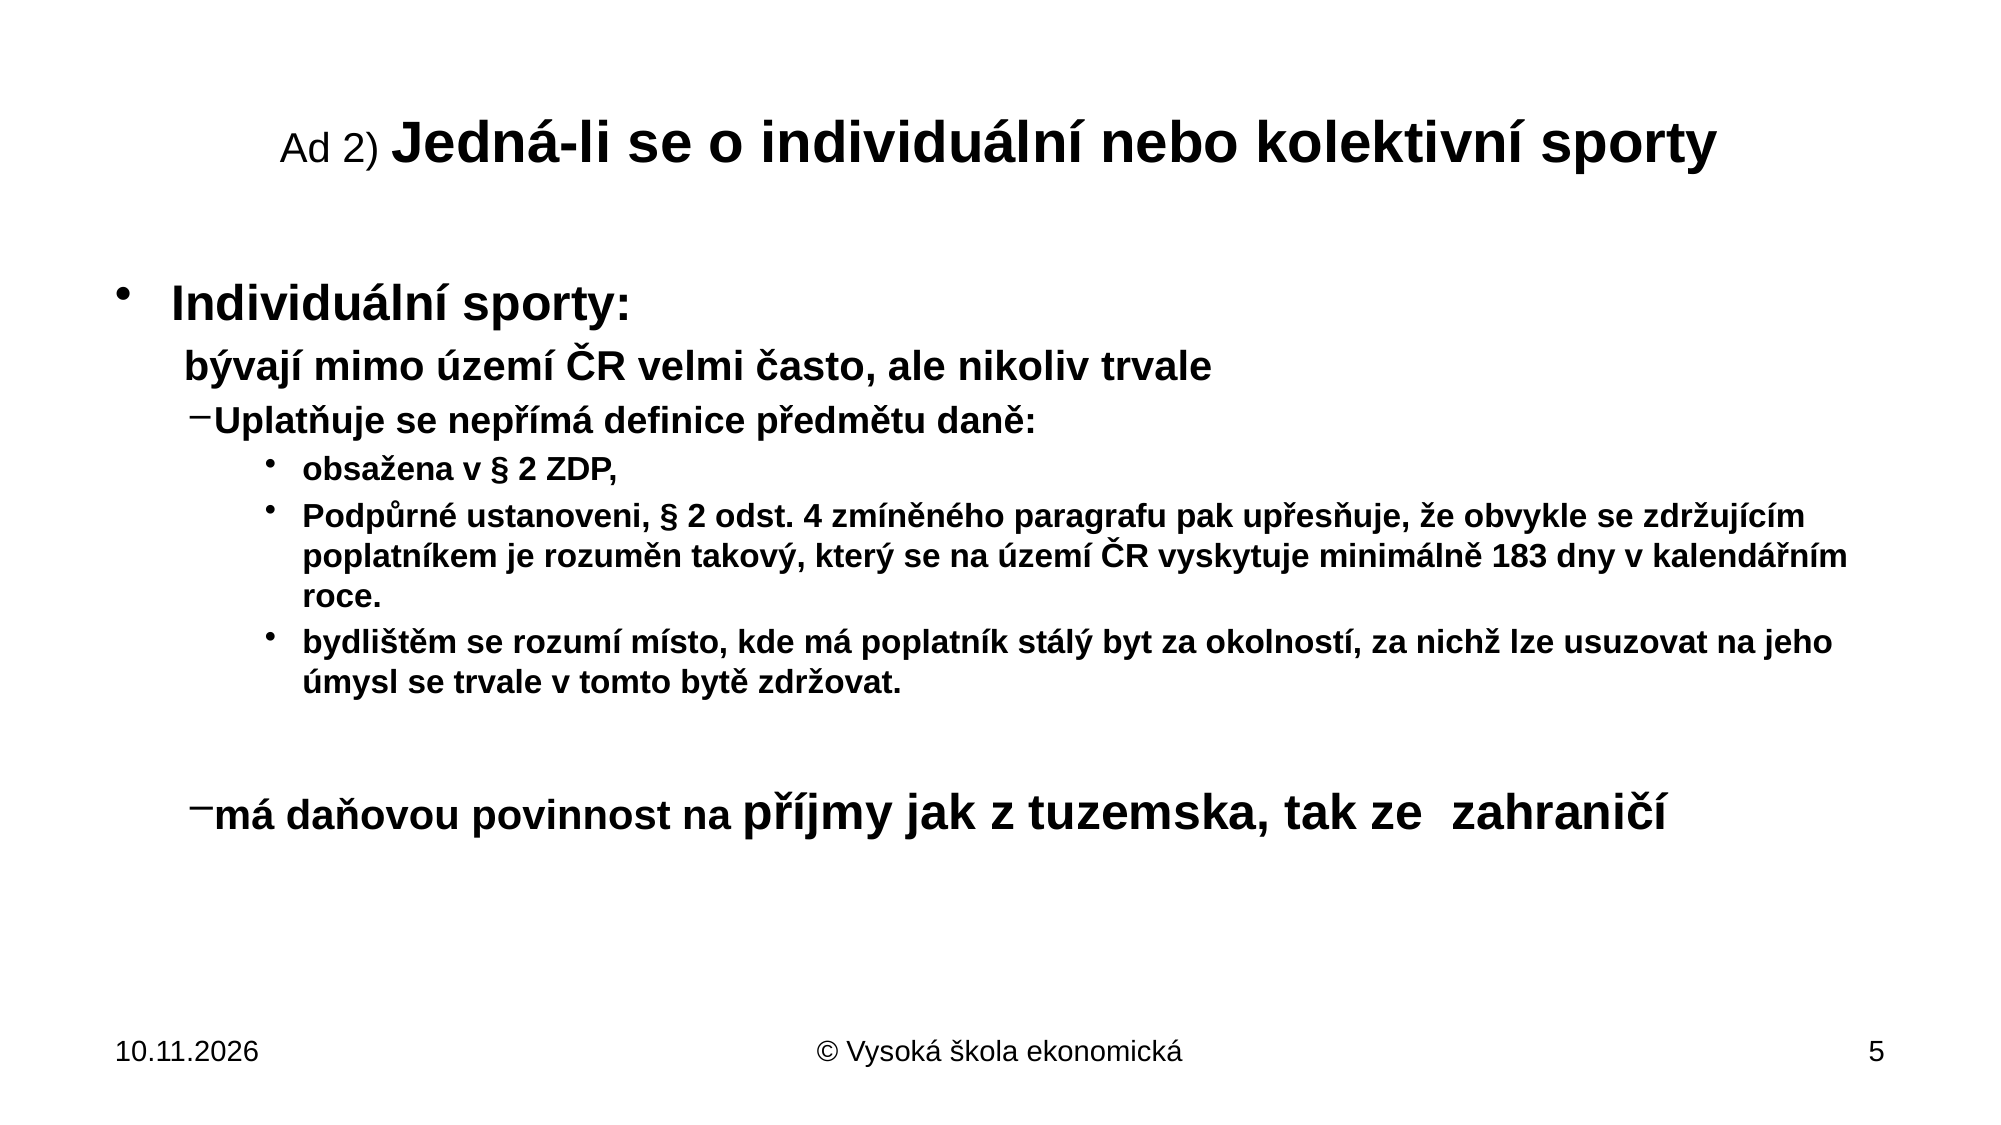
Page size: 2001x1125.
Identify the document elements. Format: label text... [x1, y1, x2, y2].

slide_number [99, 1024, 567, 1103]
slide_number 5 [1433, 1024, 1901, 1103]
list Individuální sporty: bývají mimo území ČR velmi často, ale nikoliv trvale Uplatňuje se nepřímá definice předmětu daně: obsažena v § 2 ZDP, Podpůrné ustanoveni, § 2 odst. 4 zmíněného paragrafu pak upřesňuje, že obvykle se zdržujícím poplatníkem je rozuměn takový, který se na území ČR vyskytuje minimálně 183 dny v kalendářním roce. bydlištěm se rozumí místo, kde má poplatník stálý byt za okolností, za nichž lze usuzovat na jeho úmysl se trvale v tomto bytě zdržovat. má daňovou povinnost na příjmy jak z tuzemska, tak ze zahraničí [99, 262, 1901, 1006]
footer © Vysoká škola ekonomická [683, 1024, 1317, 1103]
title Ad 2) Jedná-li se o individuální nebo kolektivní sporty [99, 44, 1901, 233]
